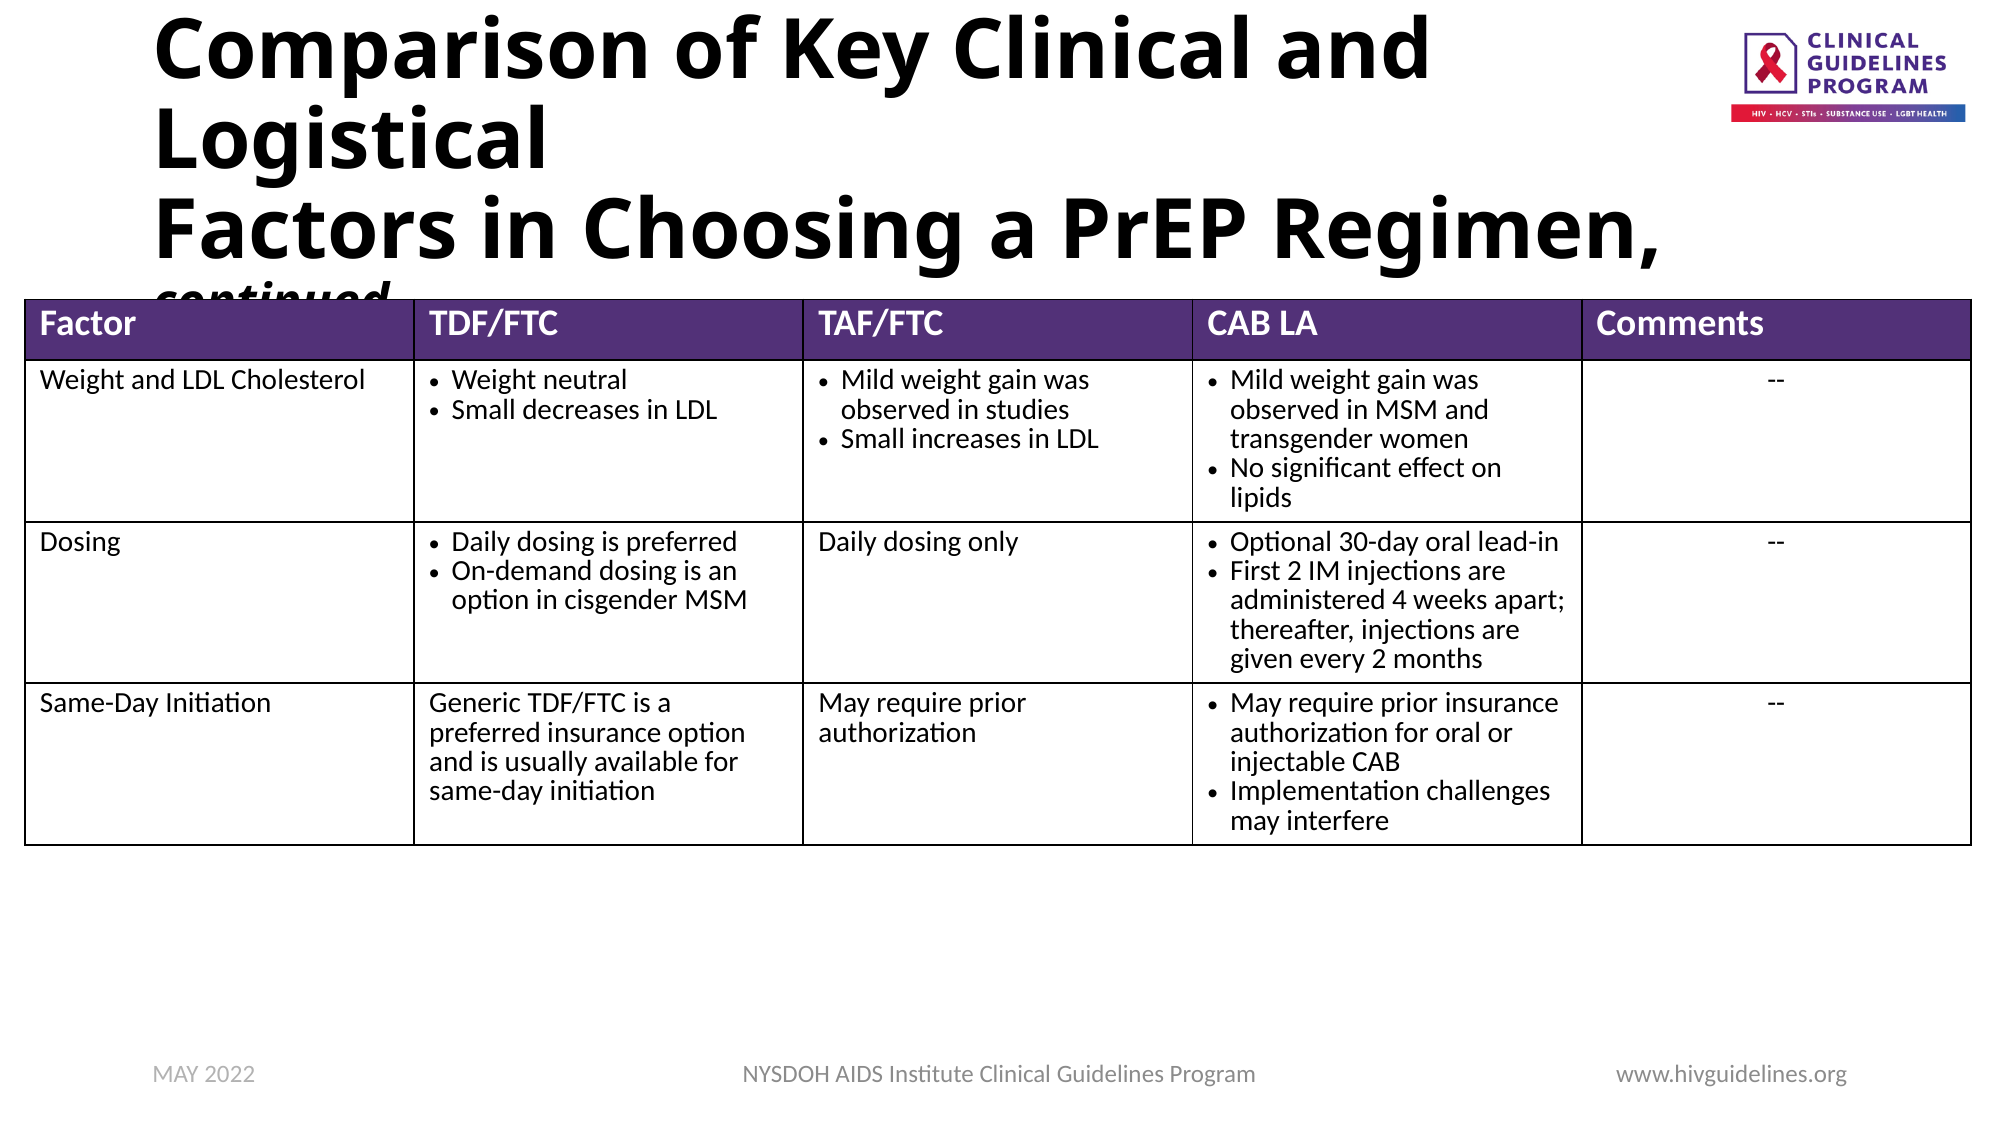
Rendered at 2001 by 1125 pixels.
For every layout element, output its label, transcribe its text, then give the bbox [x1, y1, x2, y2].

table_cell -- [1583, 523, 1970, 682]
table_cell -- [1583, 684, 1970, 844]
footer NYSDOH AIDS Institute Clinical Guidelines Program [662, 1042, 1338, 1103]
table_cell Same-Day Initiation [26, 684, 413, 844]
table_cell Mild weight gain was observed in studies Small increases in LDL [804, 361, 1192, 521]
picture [1731, 20, 1966, 122]
table_cell Dosing [26, 523, 413, 682]
table_header Comments [1583, 300, 1970, 359]
table_cell Mild weight gain was observed in MSM and transgender women No significant effect on lipids [1193, 361, 1581, 521]
table_cell May require prior insurance authorization for oral or injectable CAB Implementation challenges may interfere [1193, 684, 1581, 844]
title Comparison of Key Clinical and Logistical Factors in Choosing a PrEP Regimen, continued [137, 59, 1863, 278]
table_cell Daily dosing only [804, 523, 1192, 682]
table_cell -- [1583, 361, 1970, 521]
table_header TAF/FTC [804, 300, 1192, 359]
table_cell Weight and LDL Cholesterol [26, 361, 413, 521]
table_cell Daily dosing is preferred On-demand dosing is an option in cisgender MSM [415, 523, 802, 682]
table_header CAB LA [1193, 300, 1581, 359]
slide_number www.hivguidelines.org [1412, 1042, 1863, 1103]
table_cell May require prior authorization [804, 684, 1192, 844]
table_cell Generic TDF/FTC is a preferred insurance option and is usually available for same-day initiation [415, 684, 802, 844]
table_header Factor [26, 300, 413, 359]
table_cell Weight neutral Small decreases in LDL [415, 361, 802, 521]
table_cell Optional 30-day oral lead-in First 2 IM injections are administered 4 weeks apart; thereafter, injections are given every 2 months [1193, 523, 1581, 682]
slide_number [137, 1042, 588, 1103]
table_header TDF/FTC [415, 300, 802, 359]
